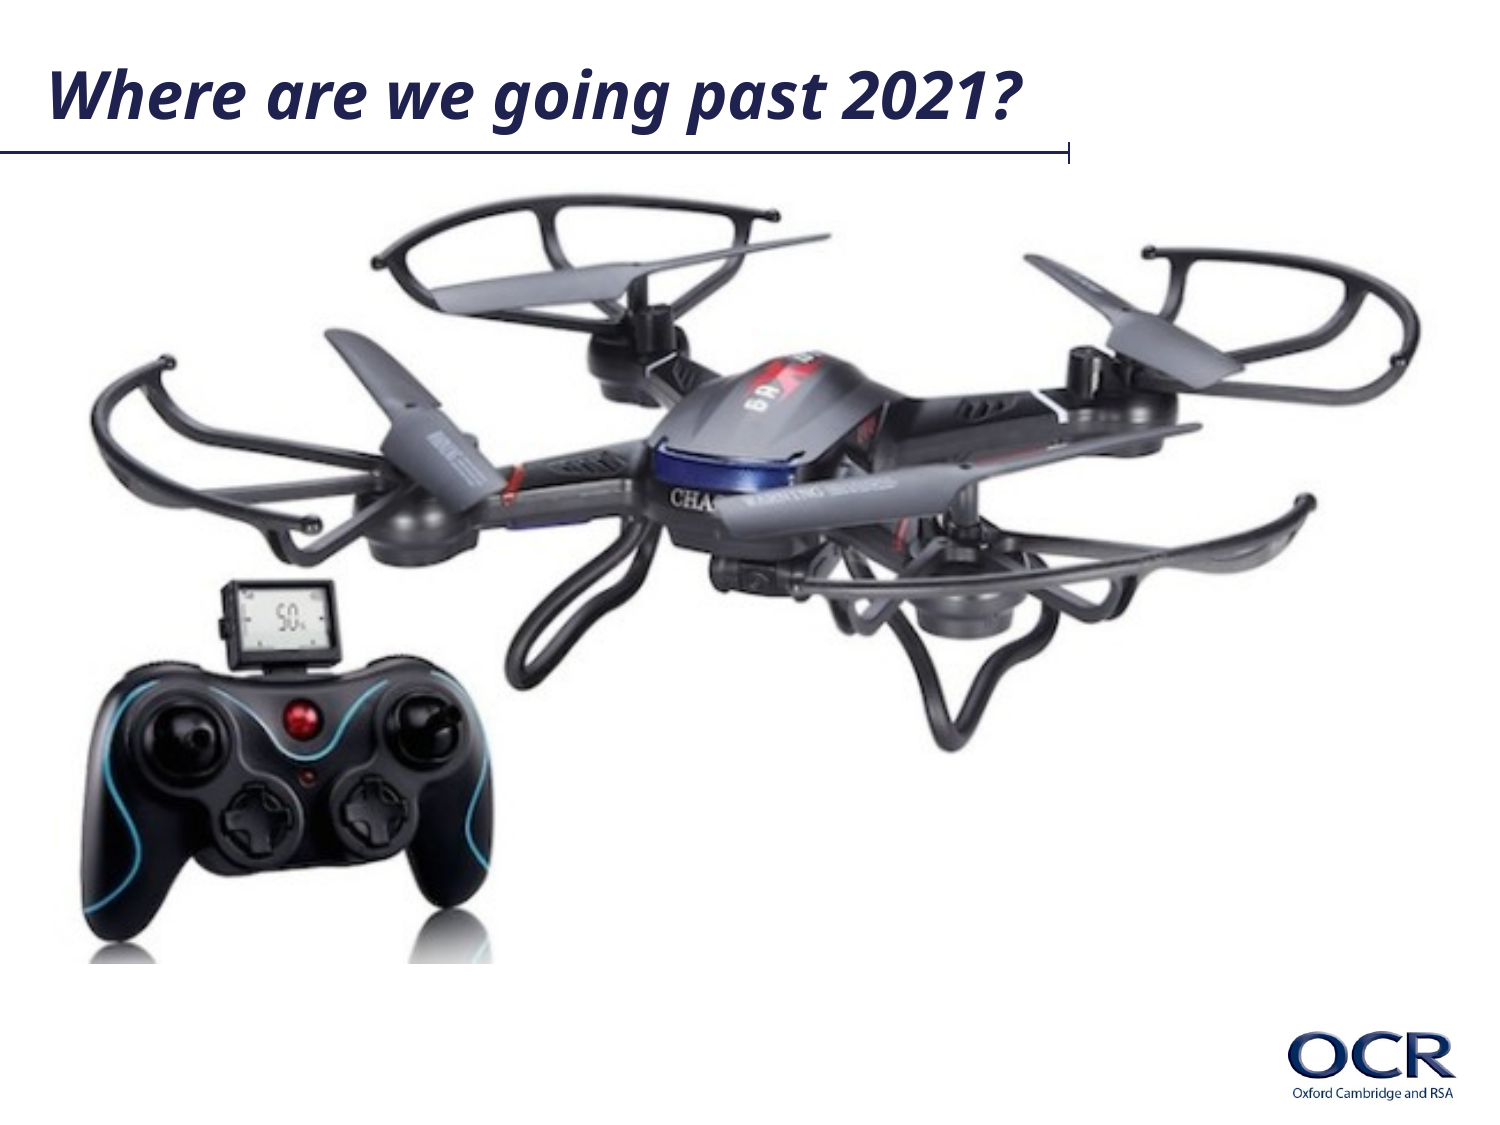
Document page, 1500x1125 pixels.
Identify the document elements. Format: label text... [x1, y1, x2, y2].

picture [1288, 1031, 1459, 1101]
title Where are we going past 2021? [31, 45, 1466, 158]
picture [52, 184, 1438, 965]
